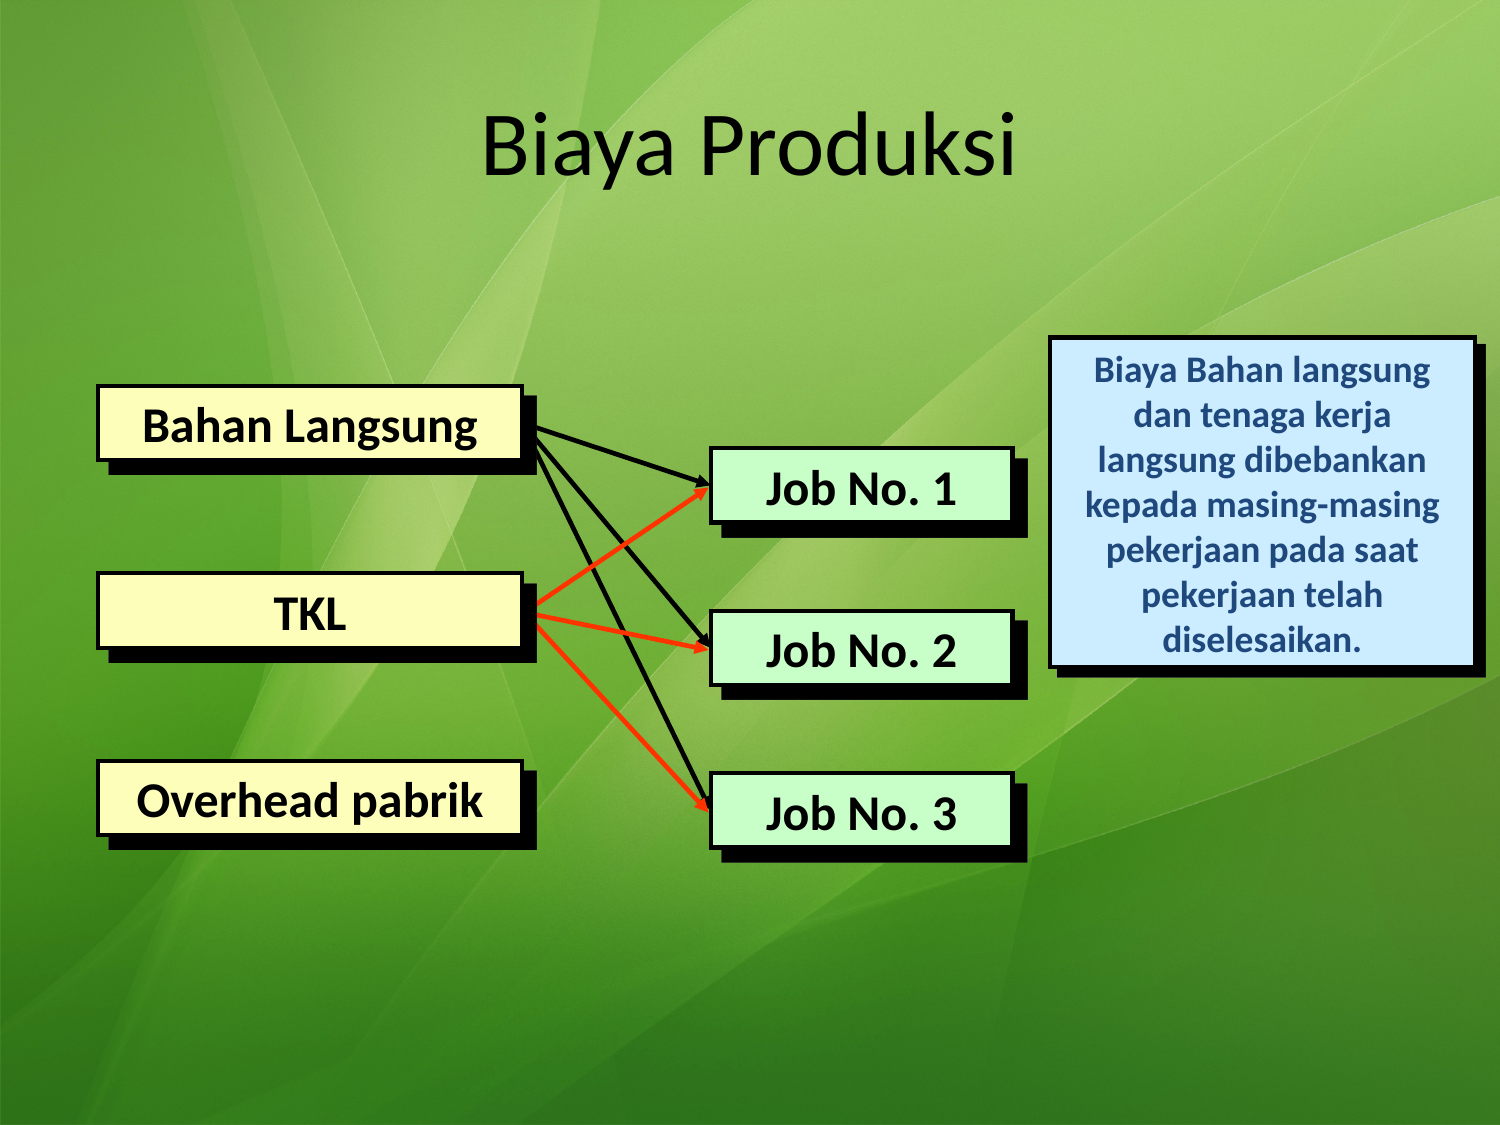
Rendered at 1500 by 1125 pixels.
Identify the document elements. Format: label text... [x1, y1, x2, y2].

picture [0, 0, 1500, 1125]
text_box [523, 612, 709, 813]
text_box Job No. 3 [710, 773, 1013, 848]
text_box TKL [98, 573, 515, 648]
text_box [523, 487, 709, 610]
text_box Bahan Langsung [98, 385, 523, 461]
text_box Overhead pabrik [98, 760, 523, 836]
title Biaya Produksi [75, 45, 1425, 233]
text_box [521, 422, 711, 487]
text_box Biaya Bahan langsung dan tenaga kerja langsung dibebankan kepada masing-masing pekerjaan pada saat pekerjaan telah diselesaikan. [1050, 337, 1475, 667]
text_box Job No. 1 [716, 448, 1013, 523]
text_box Job No. 2 [716, 610, 1013, 686]
